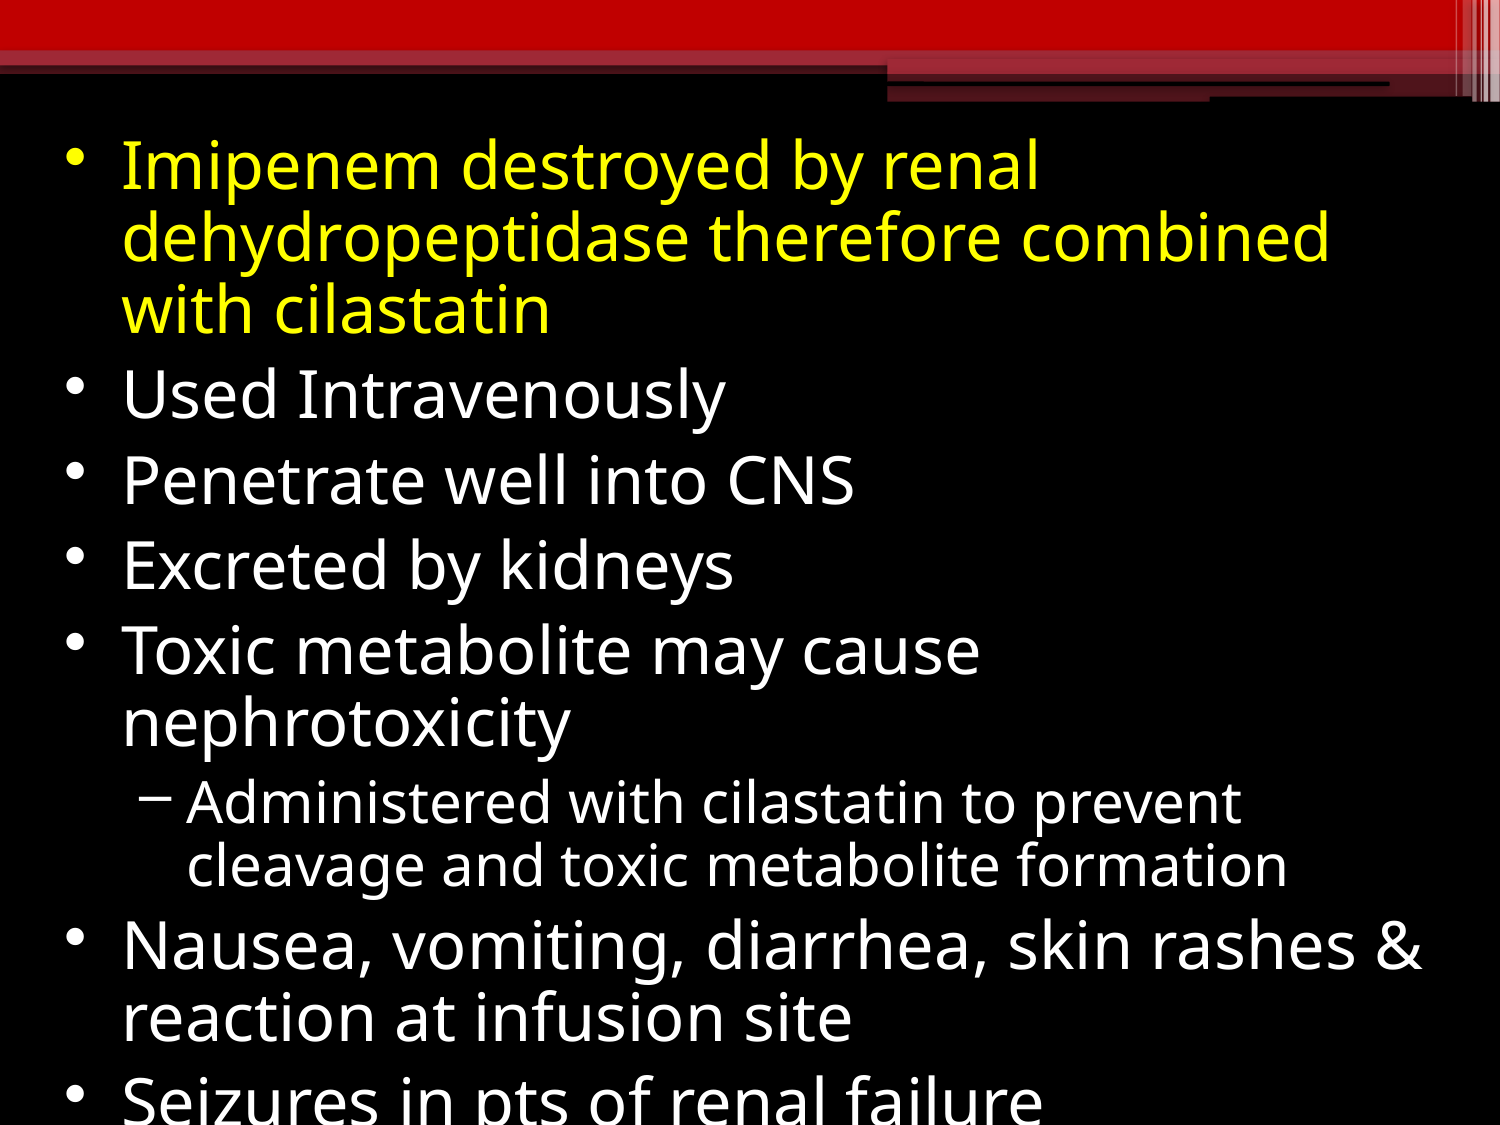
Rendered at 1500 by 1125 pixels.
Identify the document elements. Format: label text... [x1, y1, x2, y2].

text_box Imipenem destroyed by renal dehydropeptidase therefore combined with cilastatin Used Intravenously Penetrate well into CNS Excreted by kidneys Toxic metabolite may cause nephrotoxicity Administered with cilastatin to prevent cleavage and toxic metabolite formation Nausea, vomiting, diarrhea, skin rashes & reaction at infusion site Seizures in pts of renal failure [49, 124, 1463, 1100]
